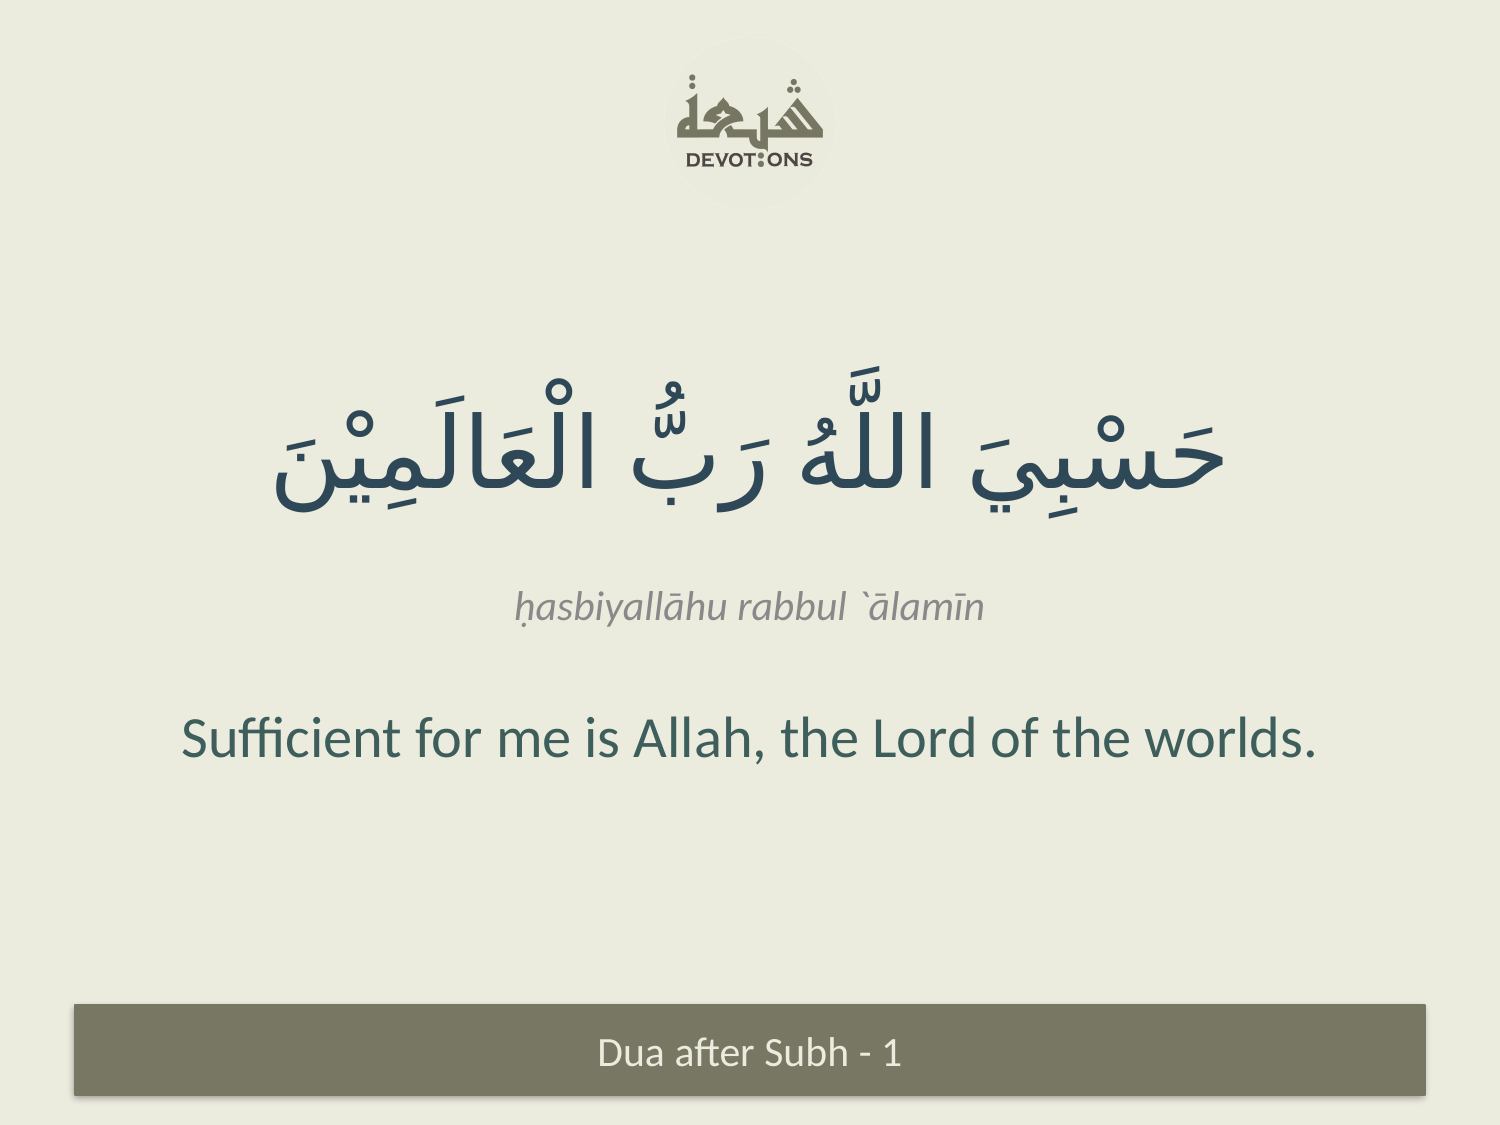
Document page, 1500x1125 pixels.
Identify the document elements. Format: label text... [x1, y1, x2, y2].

text_box Dua after Subh - 1 [582, 1017, 918, 1083]
picture [656, 29, 844, 218]
text_box حَسْبِيَ اللَّهُ رَبُّ الْعَالَمِيْنَ ḥasbiyallāhu rabbul `ālamīn Sufficient for me is Allah, the Lord of the worlds. [74, 381, 1425, 776]
text_box [74, 1004, 1426, 1096]
